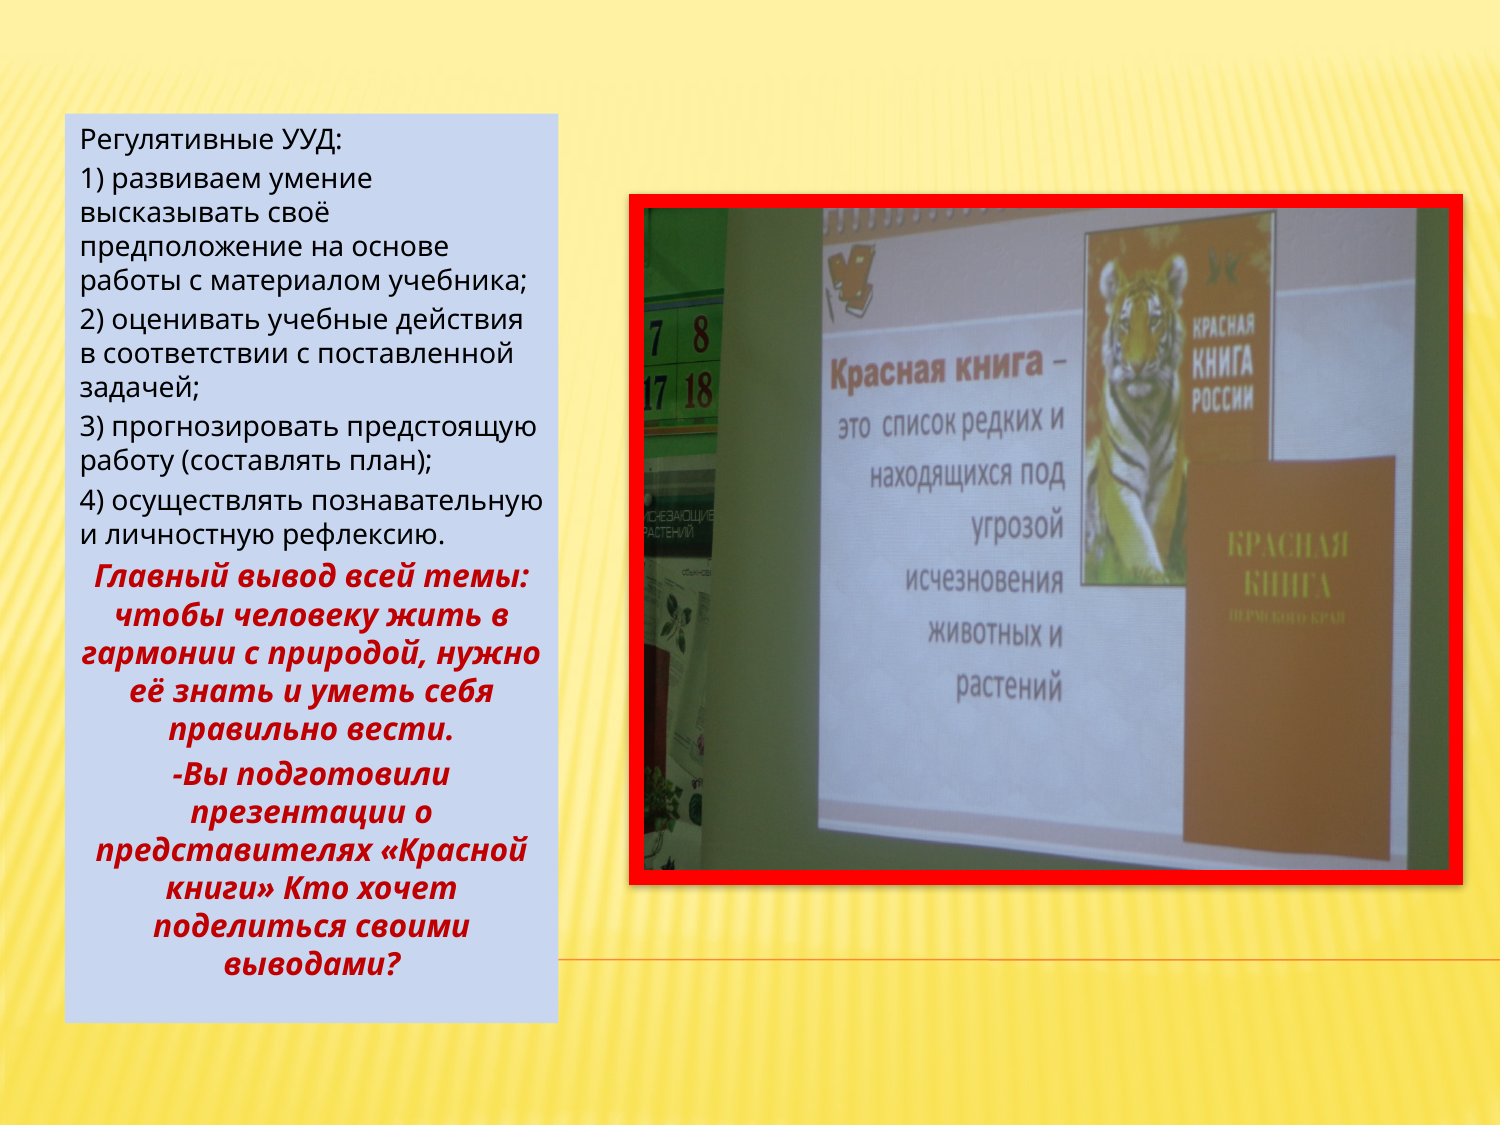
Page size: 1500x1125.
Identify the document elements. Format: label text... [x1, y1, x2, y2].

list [643, 207, 1450, 871]
list Регулятивные УУД: 1) развиваем умение высказывать своё предположение на основе работы с материалом учебника; 2) оценивать учебные действия в соответствии с поставленной задачей; 3) прогнозировать предстоящую работу (составлять план); 4) осуществлять познавательную и личностную рефлексию. Главный вывод всей темы: чтобы человеку жить в гармонии с природой, нужно её знать и уметь себя правильно вести. -Вы подготовили презентации о представителях «Красной книги» Кто хочет поделиться своими выводами? [64, 113, 559, 1024]
